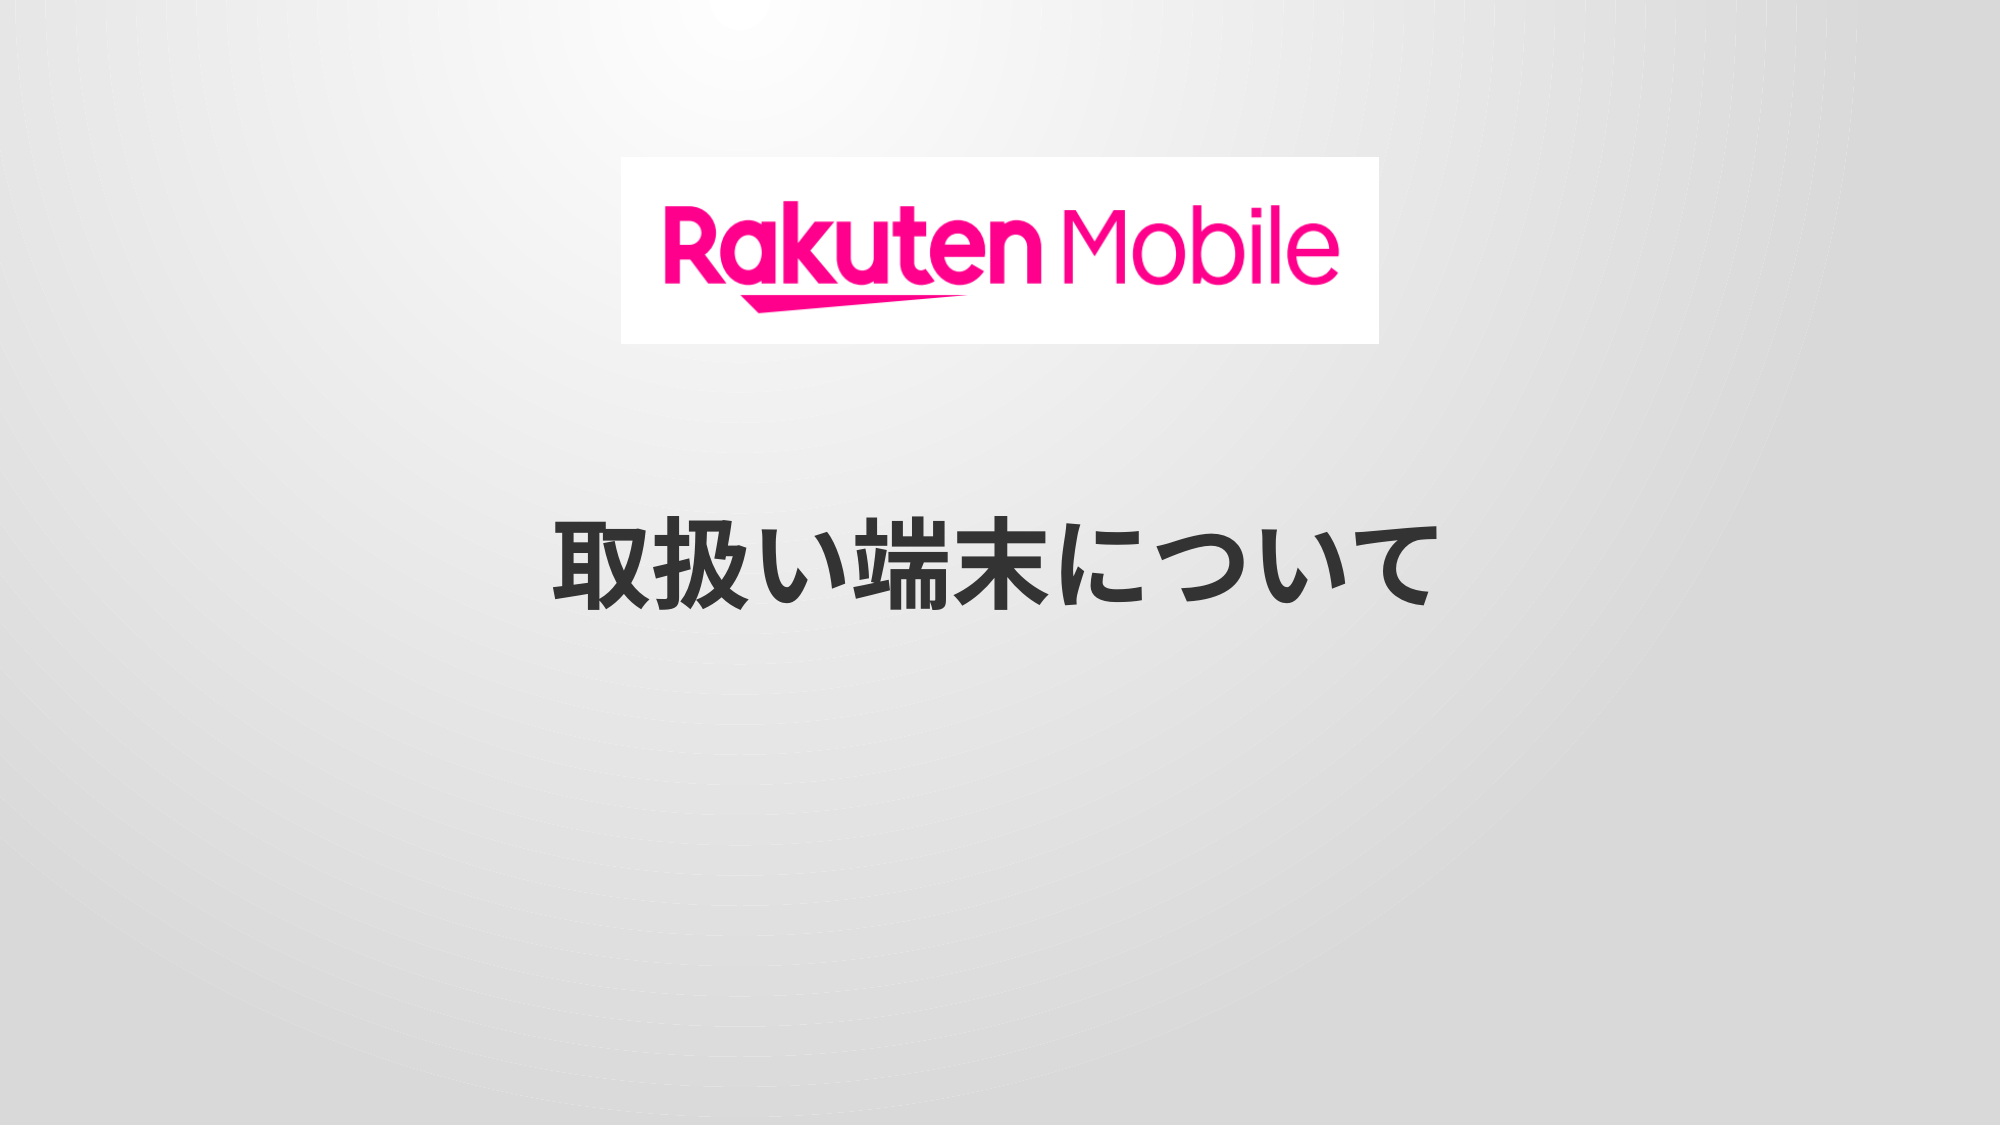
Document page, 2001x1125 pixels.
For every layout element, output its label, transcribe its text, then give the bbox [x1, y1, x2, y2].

text_box 取扱い端末について [536, 494, 1464, 629]
picture [621, 156, 1379, 344]
